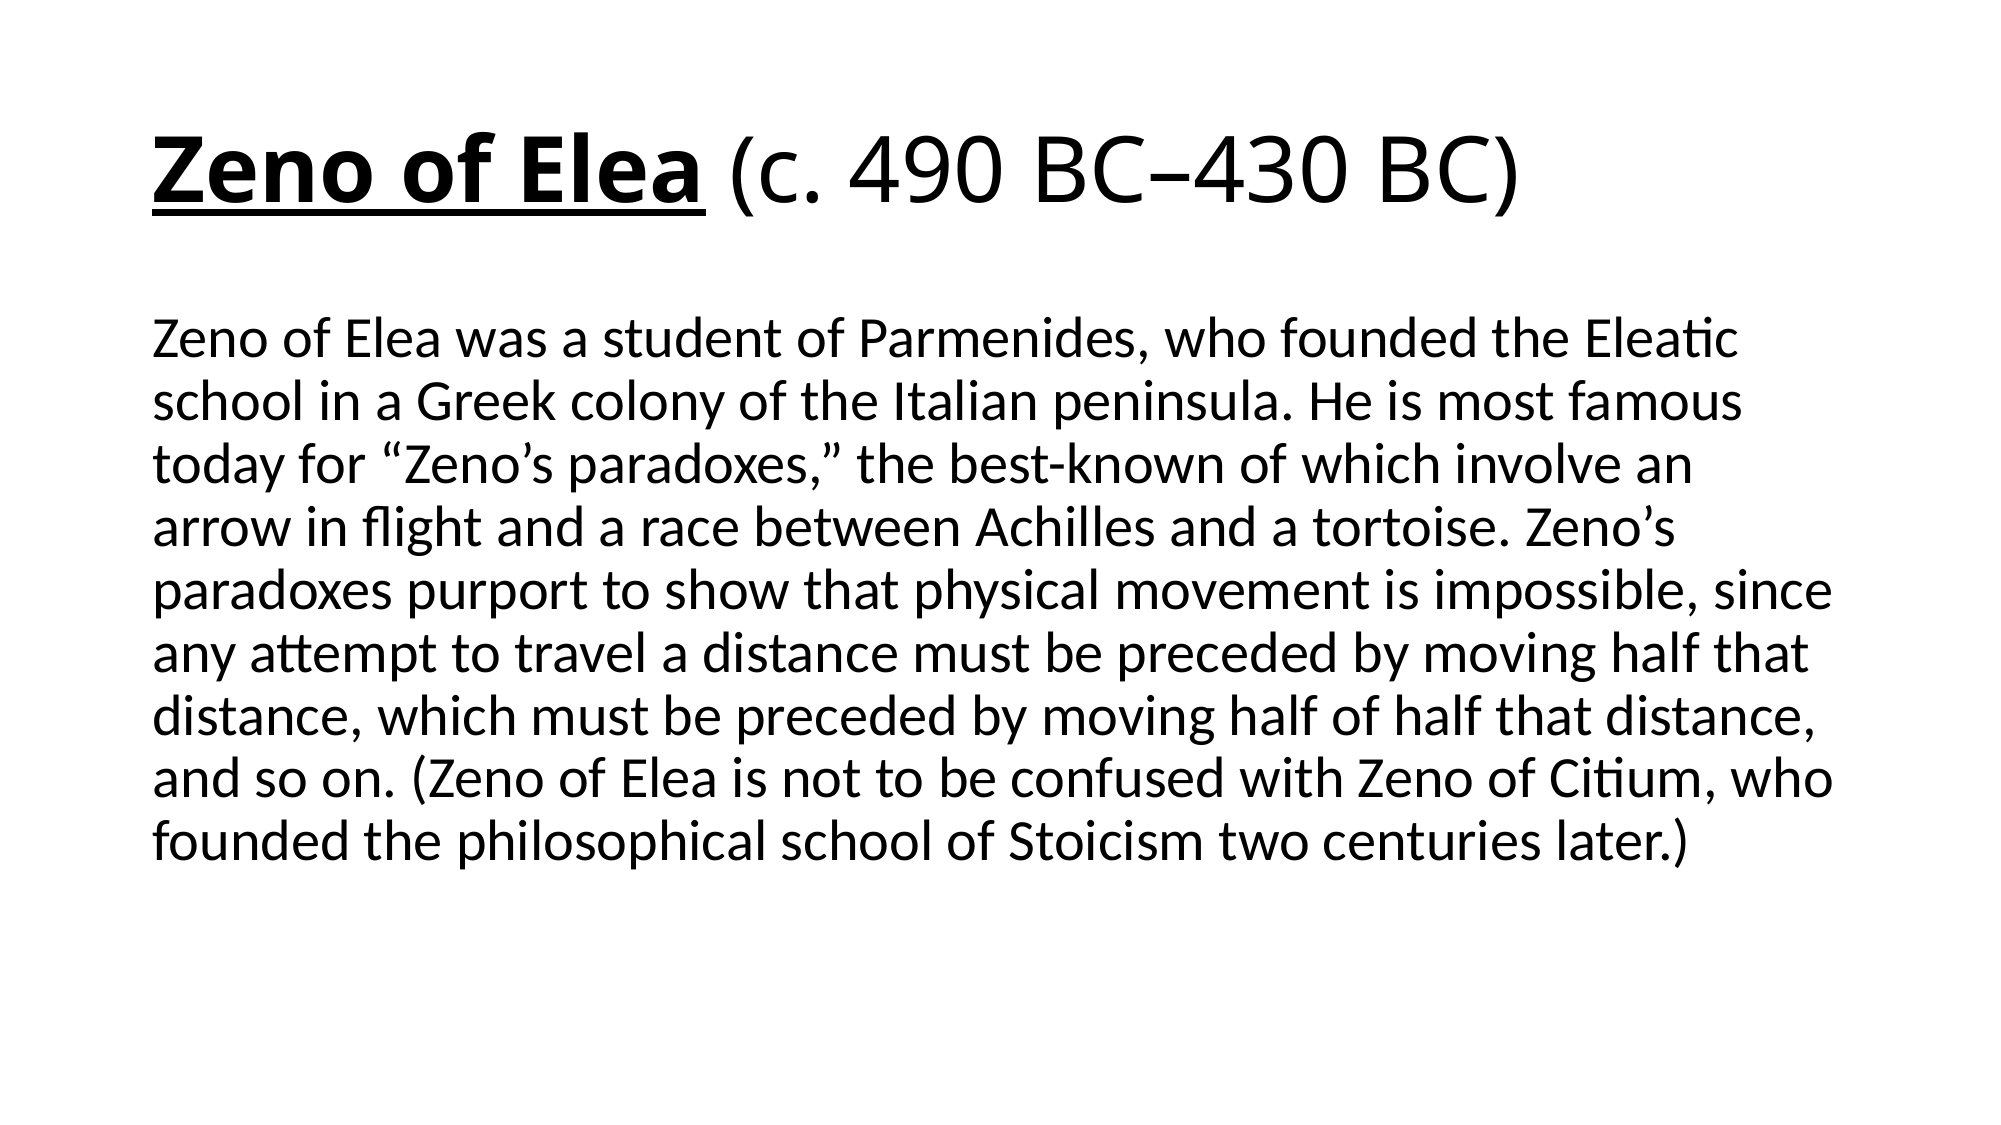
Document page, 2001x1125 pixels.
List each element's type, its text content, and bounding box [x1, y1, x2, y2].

list Zeno of Elea was a student of Parmenides, who founded the Eleatic school in a Greek colony of the Italian peninsula. He is most famous today for “Zeno’s paradoxes,” the best-known of which involve an arrow in flight and a race between Achilles and a tortoise. Zeno’s paradoxes purport to show that physical movement is impossible, since any attempt to travel a distance must be preceded by moving half that distance, which must be preceded by moving half of half that distance, and so on. (Zeno of Elea is not to be confused with Zeno of Citium, who founded the philosophical school of Stoicism two centuries later.) [137, 299, 1863, 1014]
title Zeno of Elea (c. 490 BC–430 BC) [137, 59, 1863, 278]
